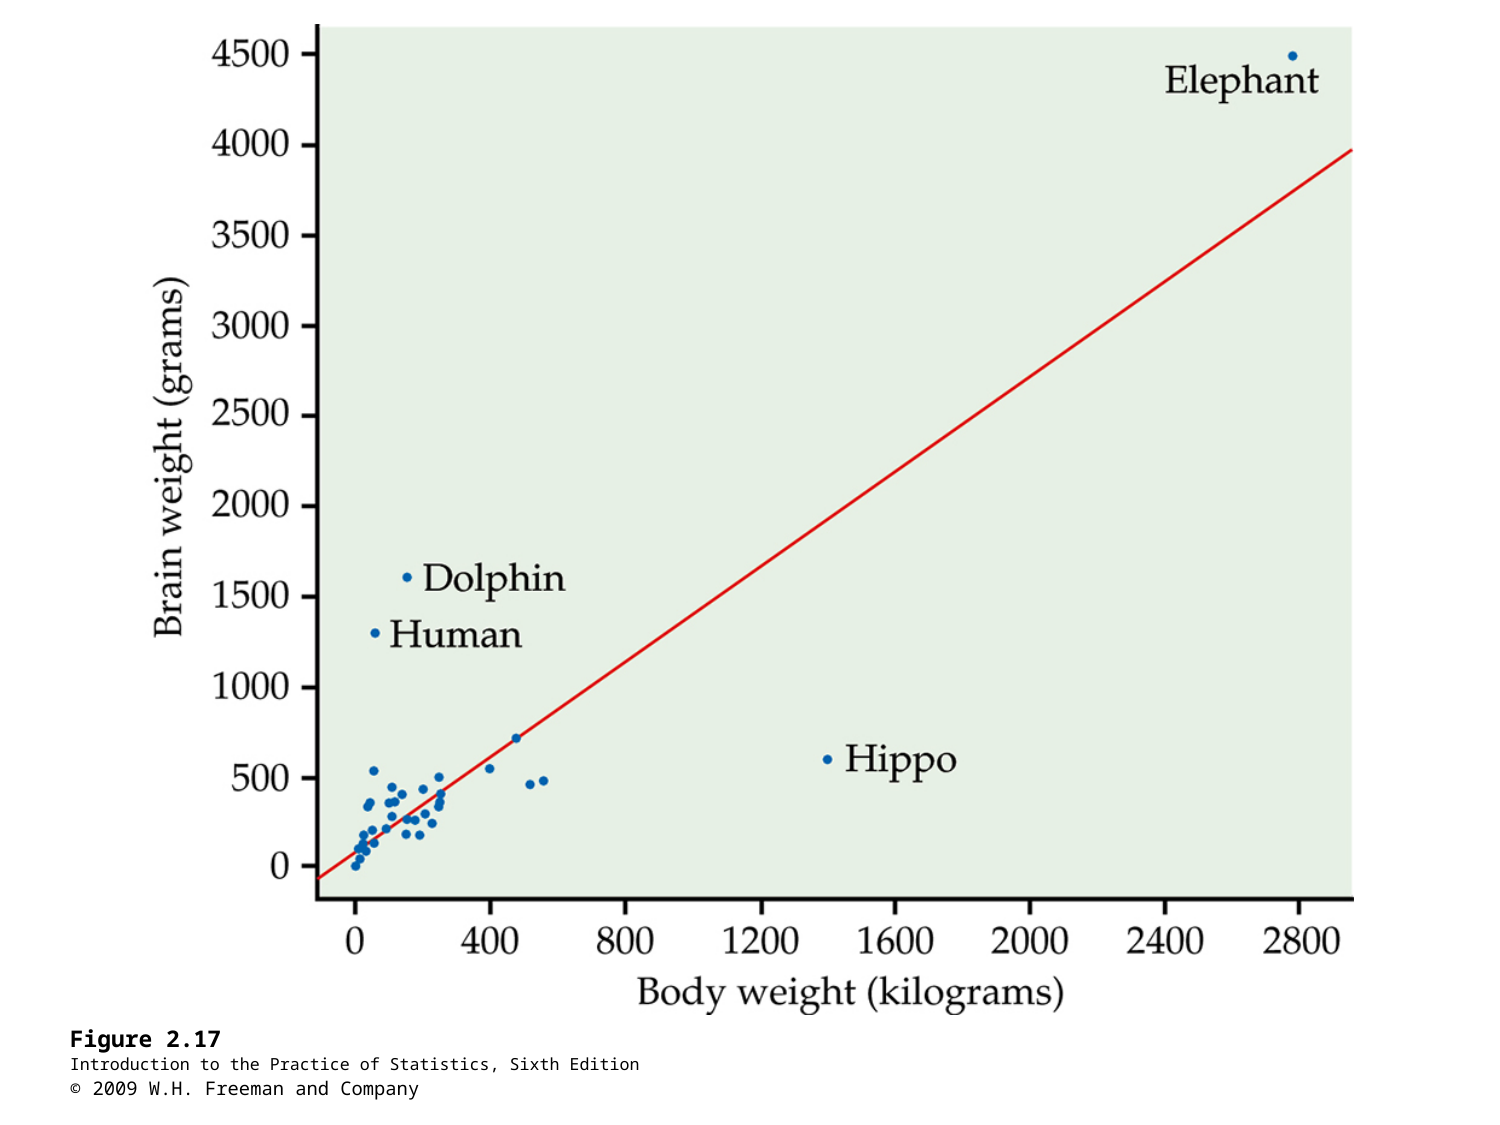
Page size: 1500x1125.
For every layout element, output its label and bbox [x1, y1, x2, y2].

text_box [145, 24, 1354, 1103]
